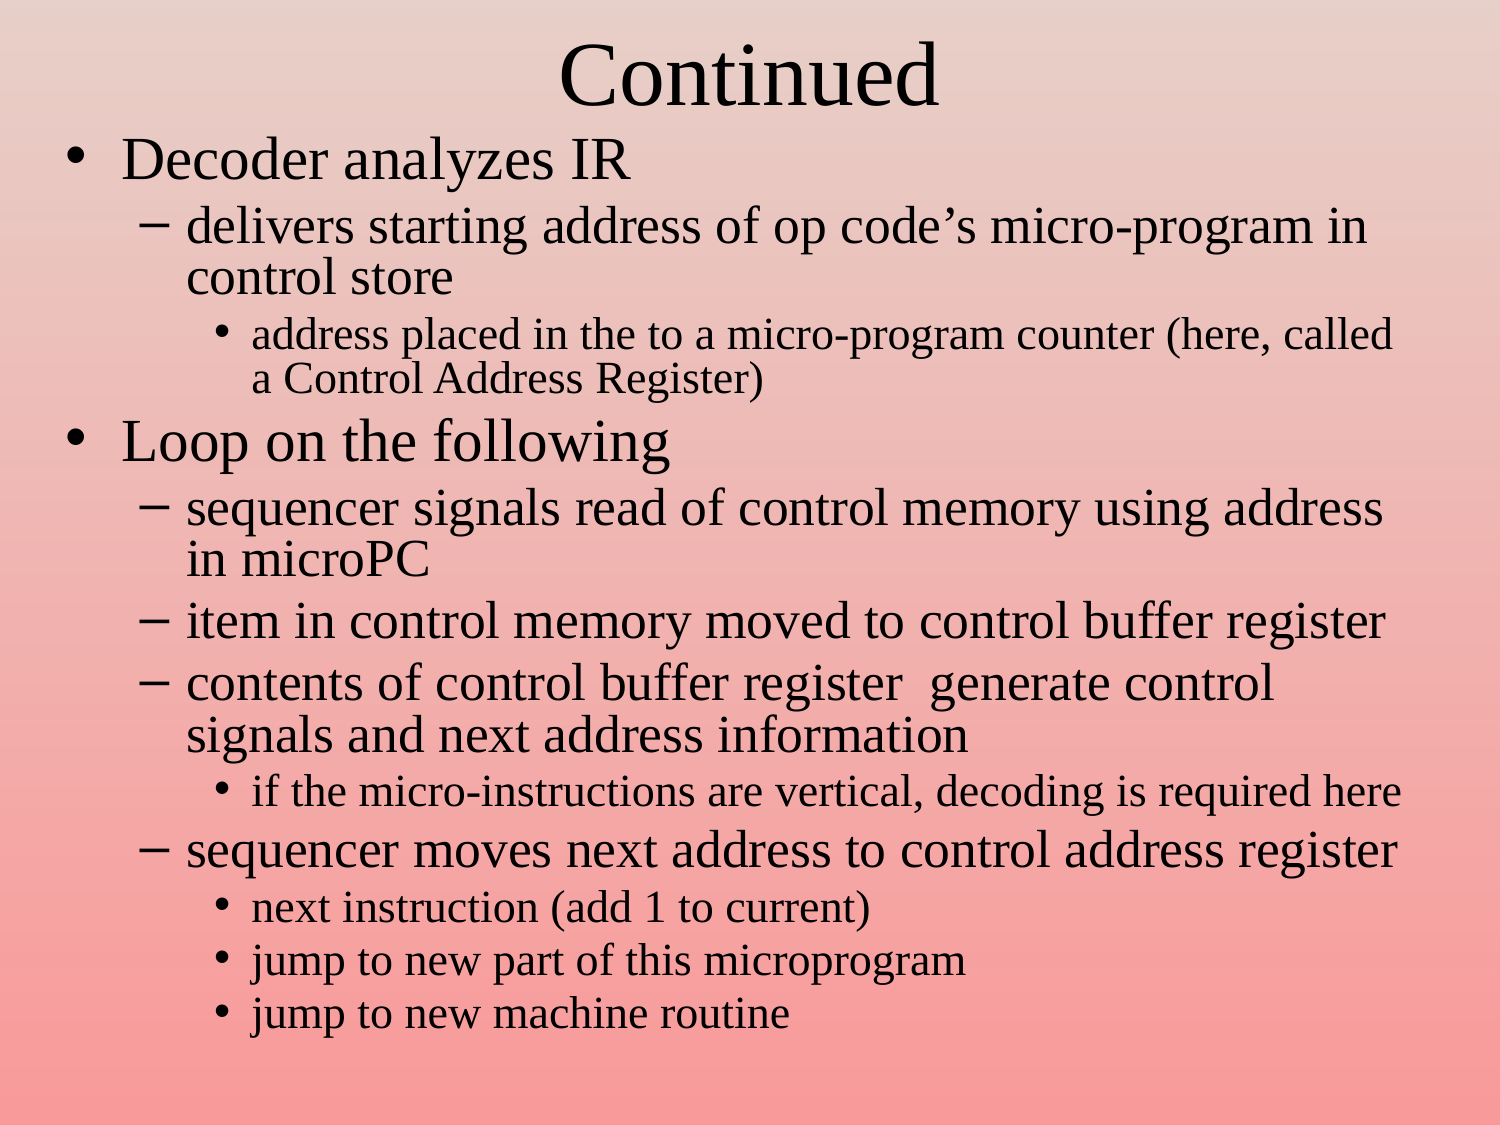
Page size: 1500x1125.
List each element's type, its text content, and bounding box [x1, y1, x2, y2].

title Continued [75, 0, 1425, 125]
list Decoder analyzes IR delivers starting address of op code’s micro-program in control store address placed in the to a micro-program counter (here, called a Control Address Register) Loop on the following sequencer signals read of control memory using address in microPC item in control memory moved to control buffer register contents of control buffer register generate control signals and next address information if the micro-instructions are vertical, decoding is required here sequencer moves next address to control address register next instruction (add 1 to current) jump to new part of this microprogram jump to new machine routine [50, 125, 1438, 1125]
